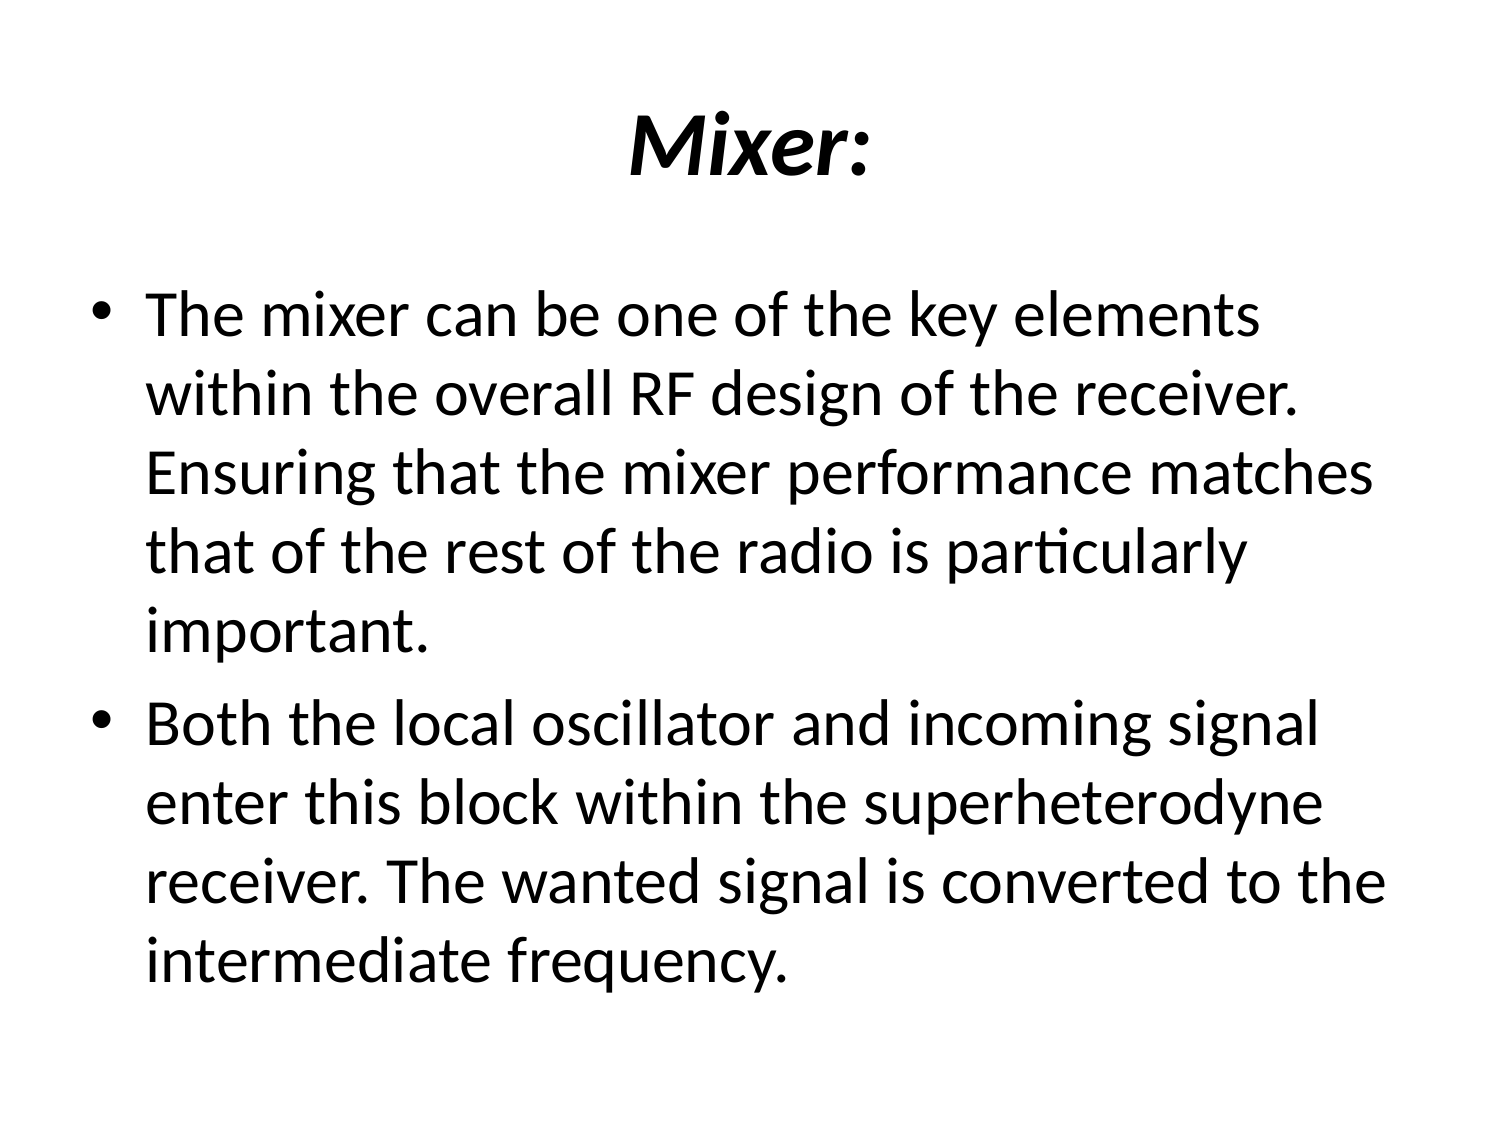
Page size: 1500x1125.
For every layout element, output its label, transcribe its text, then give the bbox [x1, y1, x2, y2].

list The mixer can be one of the key elements within the overall RF design of the receiver. Ensuring that the mixer performance matches that of the rest of the radio is particularly important. Both the local oscillator and incoming signal enter this block within the superheterodyne receiver. The wanted signal is converted to the intermediate frequency. [75, 262, 1425, 1005]
title Mixer: [75, 45, 1425, 233]
